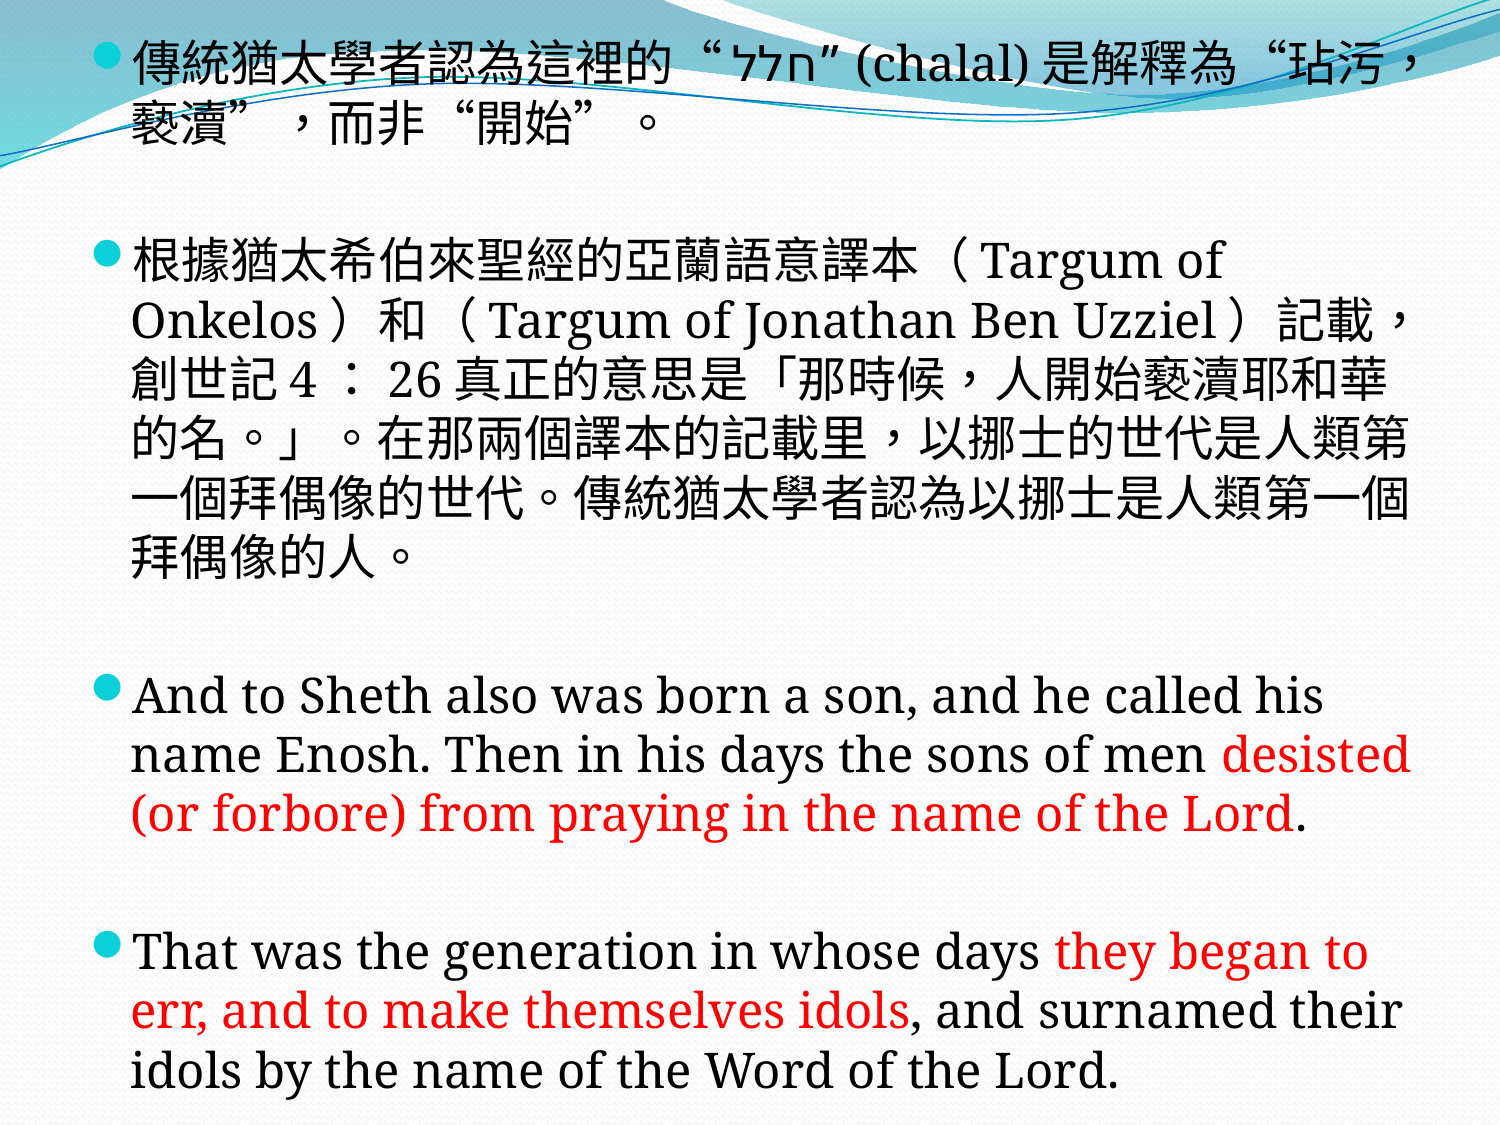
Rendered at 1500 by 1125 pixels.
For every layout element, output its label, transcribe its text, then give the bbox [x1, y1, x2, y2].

list 傳統猶太學者認為這裡的“חלל” (chalal)是解釋為“玷污，褻瀆”，而非“開始”。 根據猶太希伯來聖經的亞蘭語意譯本（Targum of Onkelos）和（Targum of Jonathan Ben Uzziel）記載，創世記4：26真正的意思是「那時候，人開始褻瀆耶和華的名。」。在那兩個譯本的記載里，以挪士的世代是人類第一個拜偶像的世代。傳統猶太學者認為以挪士是人類第一個拜偶像的人。 And to Sheth also was born a son, and he called his name Enosh. Then in his days the sons of men desisted (or forbore) from praying in the name of the Lord. That was the generation in whose days they began to err, and to make themselves idols, and surnamed their idols by the name of the Word of the Lord. [75, 24, 1450, 1125]
